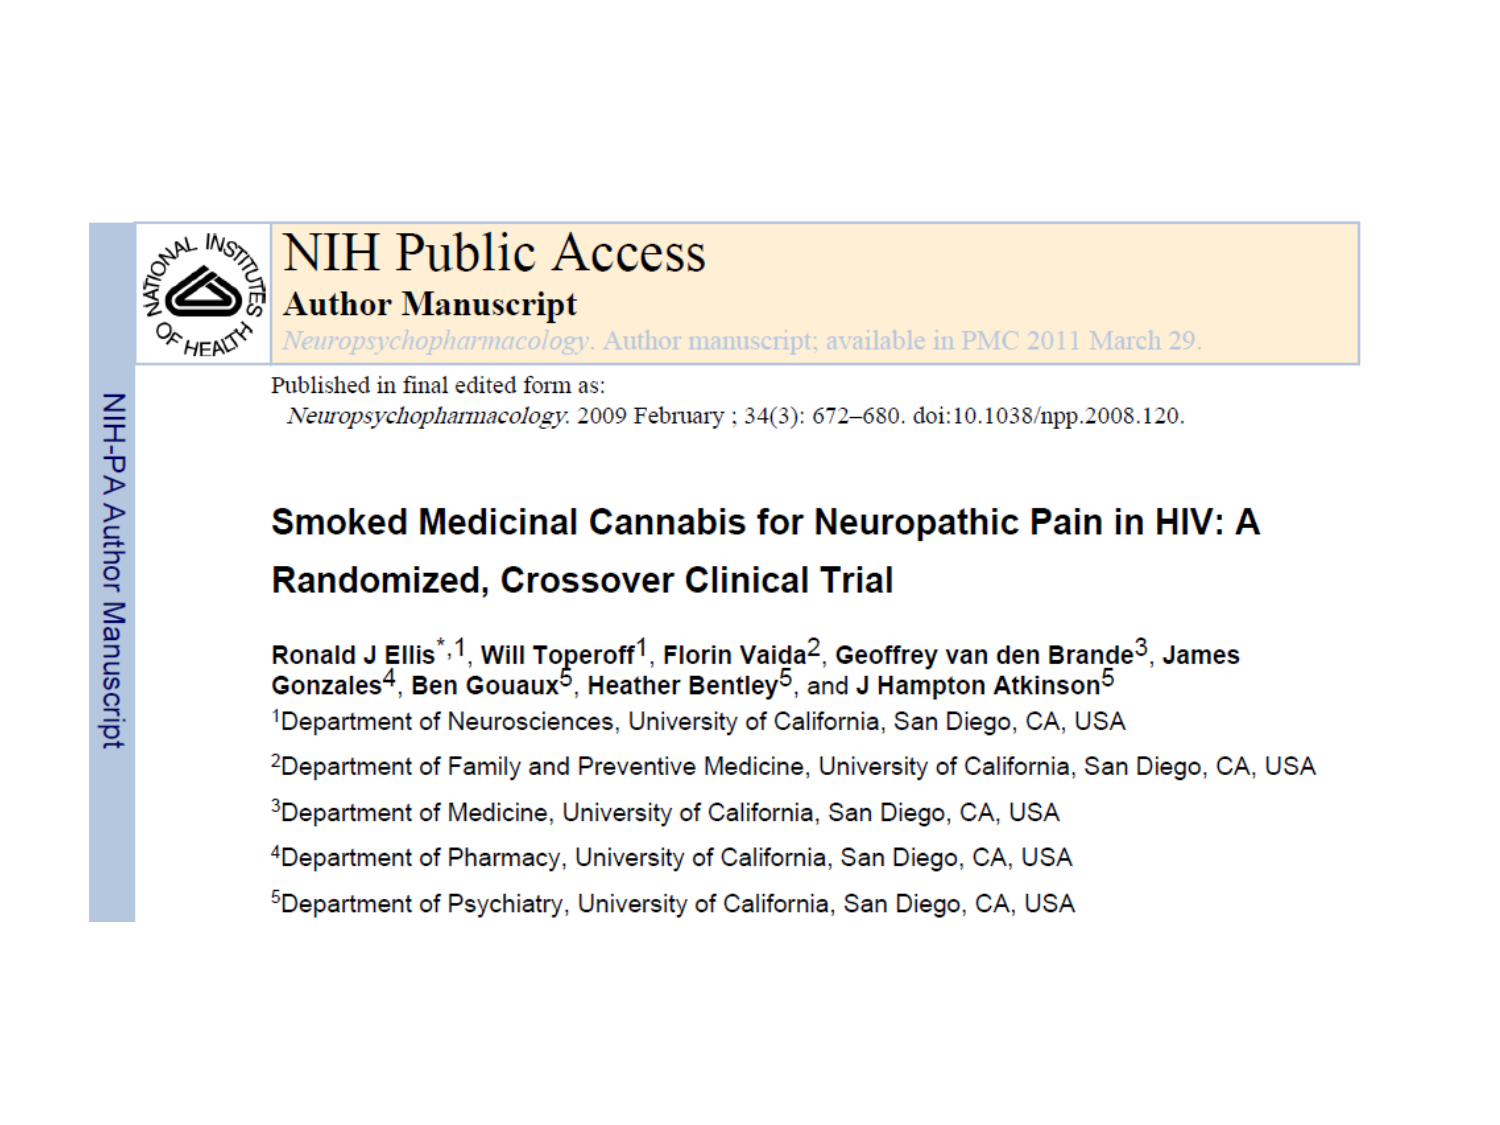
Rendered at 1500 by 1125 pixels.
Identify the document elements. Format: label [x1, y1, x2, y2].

list [76, 207, 1427, 922]
